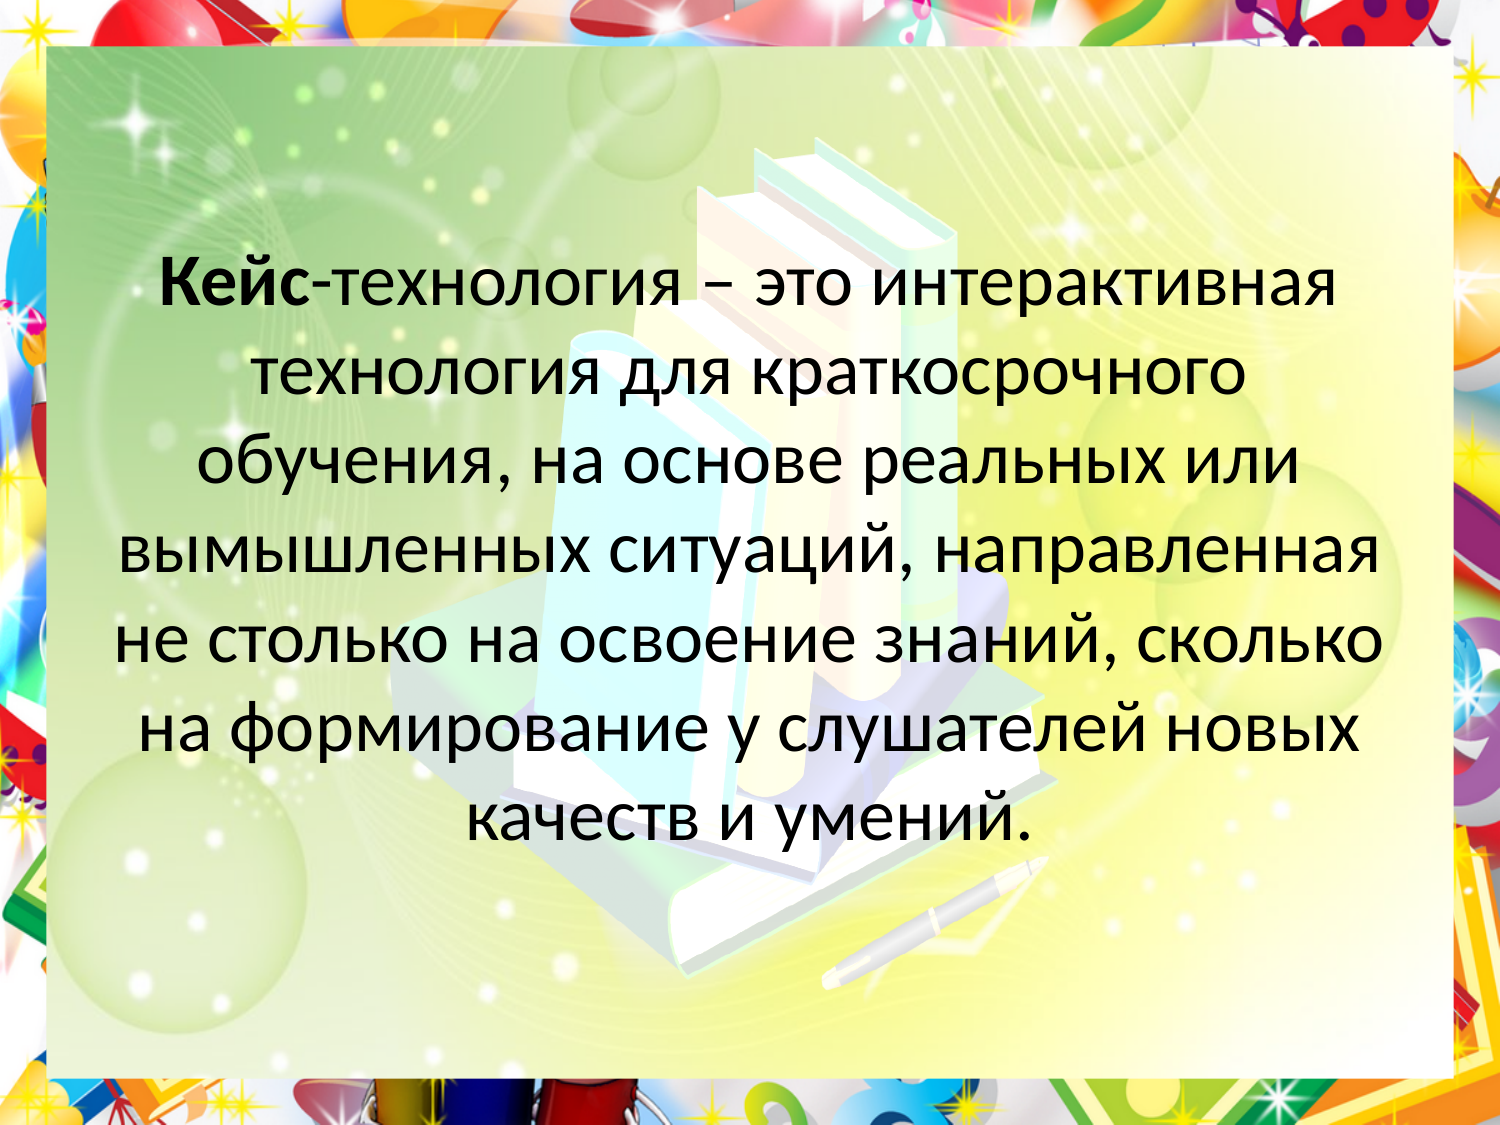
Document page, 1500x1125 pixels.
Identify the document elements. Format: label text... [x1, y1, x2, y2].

title Кейс-технология – это интерактивная технология для краткосрочного обучения, на основе реальных или вымышленных ситуаций, направленная не столько на освоение знаний, сколько на формирование у слушателей новых качеств и умений. [75, 45, 1425, 953]
picture [0, 0, 1500, 1125]
